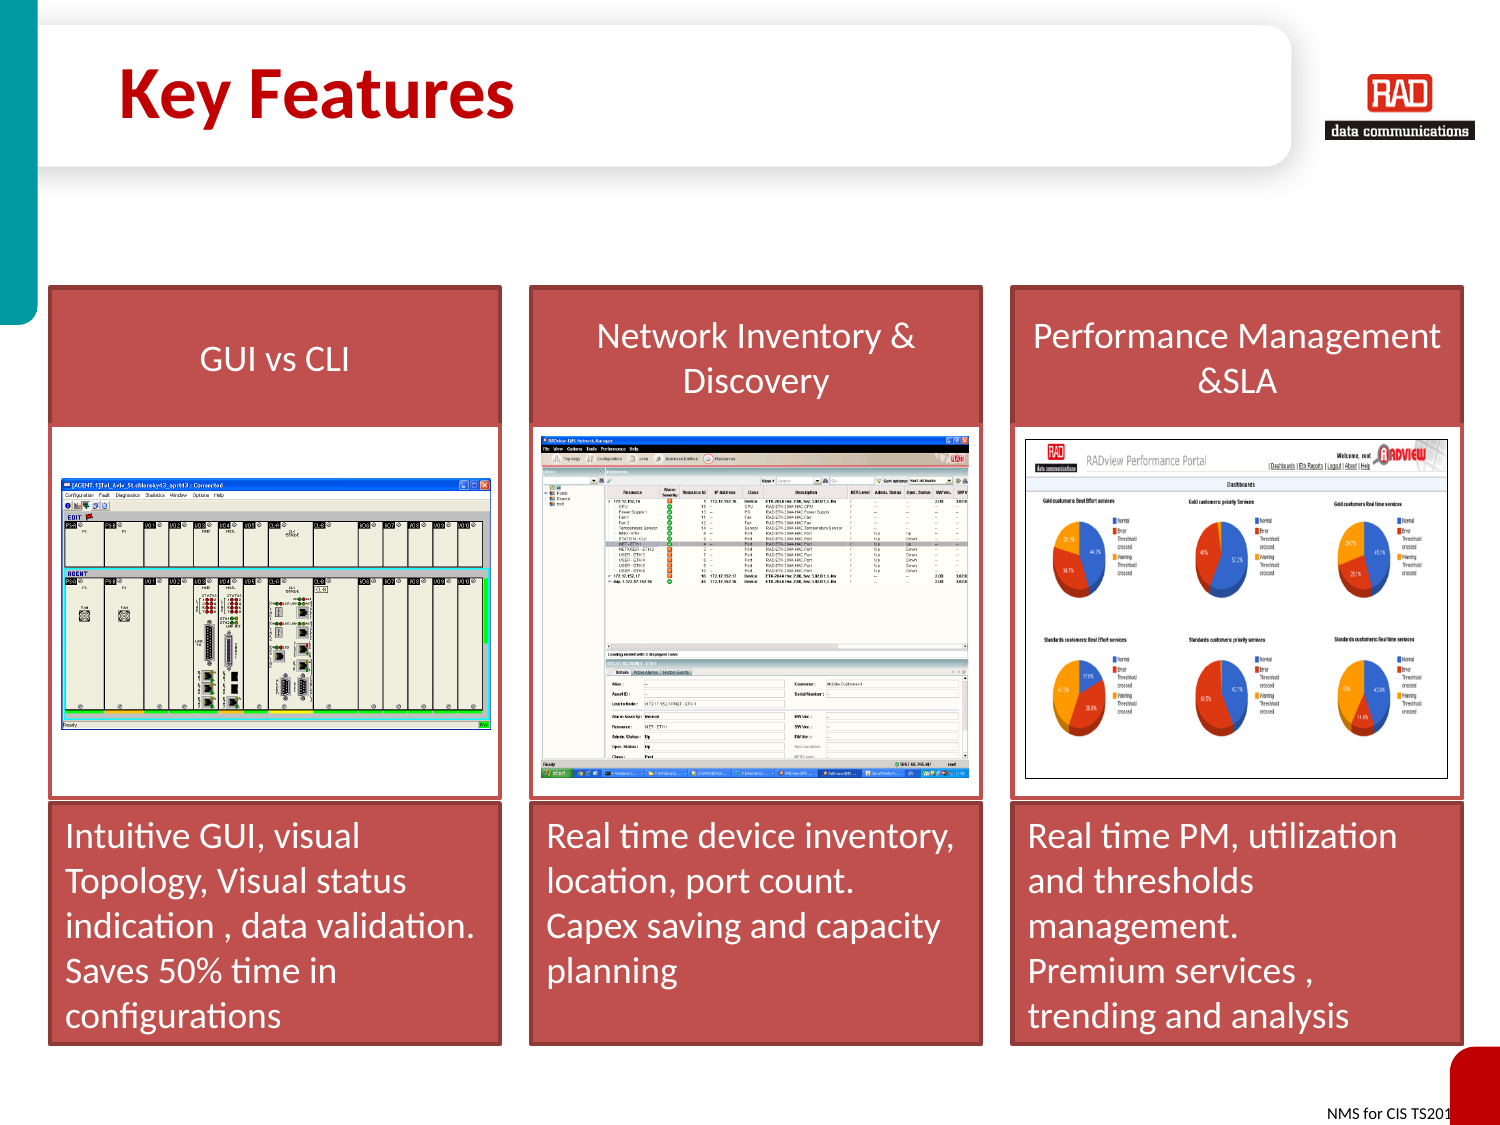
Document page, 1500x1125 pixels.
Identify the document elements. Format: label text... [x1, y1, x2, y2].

text_box Network Inventory & Discovery [531, 287, 982, 424]
text_box [49, 424, 500, 799]
text_box [531, 424, 982, 799]
text_box Performance Management &SLA [1012, 287, 1463, 424]
text_box GUI vs CLI [49, 287, 500, 424]
picture [1025, 439, 1448, 778]
text_box [1012, 424, 1463, 799]
text_box Real time device inventory, location, port count. Capex saving and capacity planning [531, 803, 982, 1045]
text_box Intuitive GUI, visual Topology, Visual status indication , data validation. Saves 50% time in configurations [49, 803, 500, 1045]
picture [61, 478, 491, 730]
picture [541, 436, 969, 778]
text_box Real time PM, utilization and thresholds management. Premium services , trending and analysis [1012, 803, 1463, 1045]
title Key Features [104, 43, 1215, 149]
picture [1325, 74, 1475, 140]
